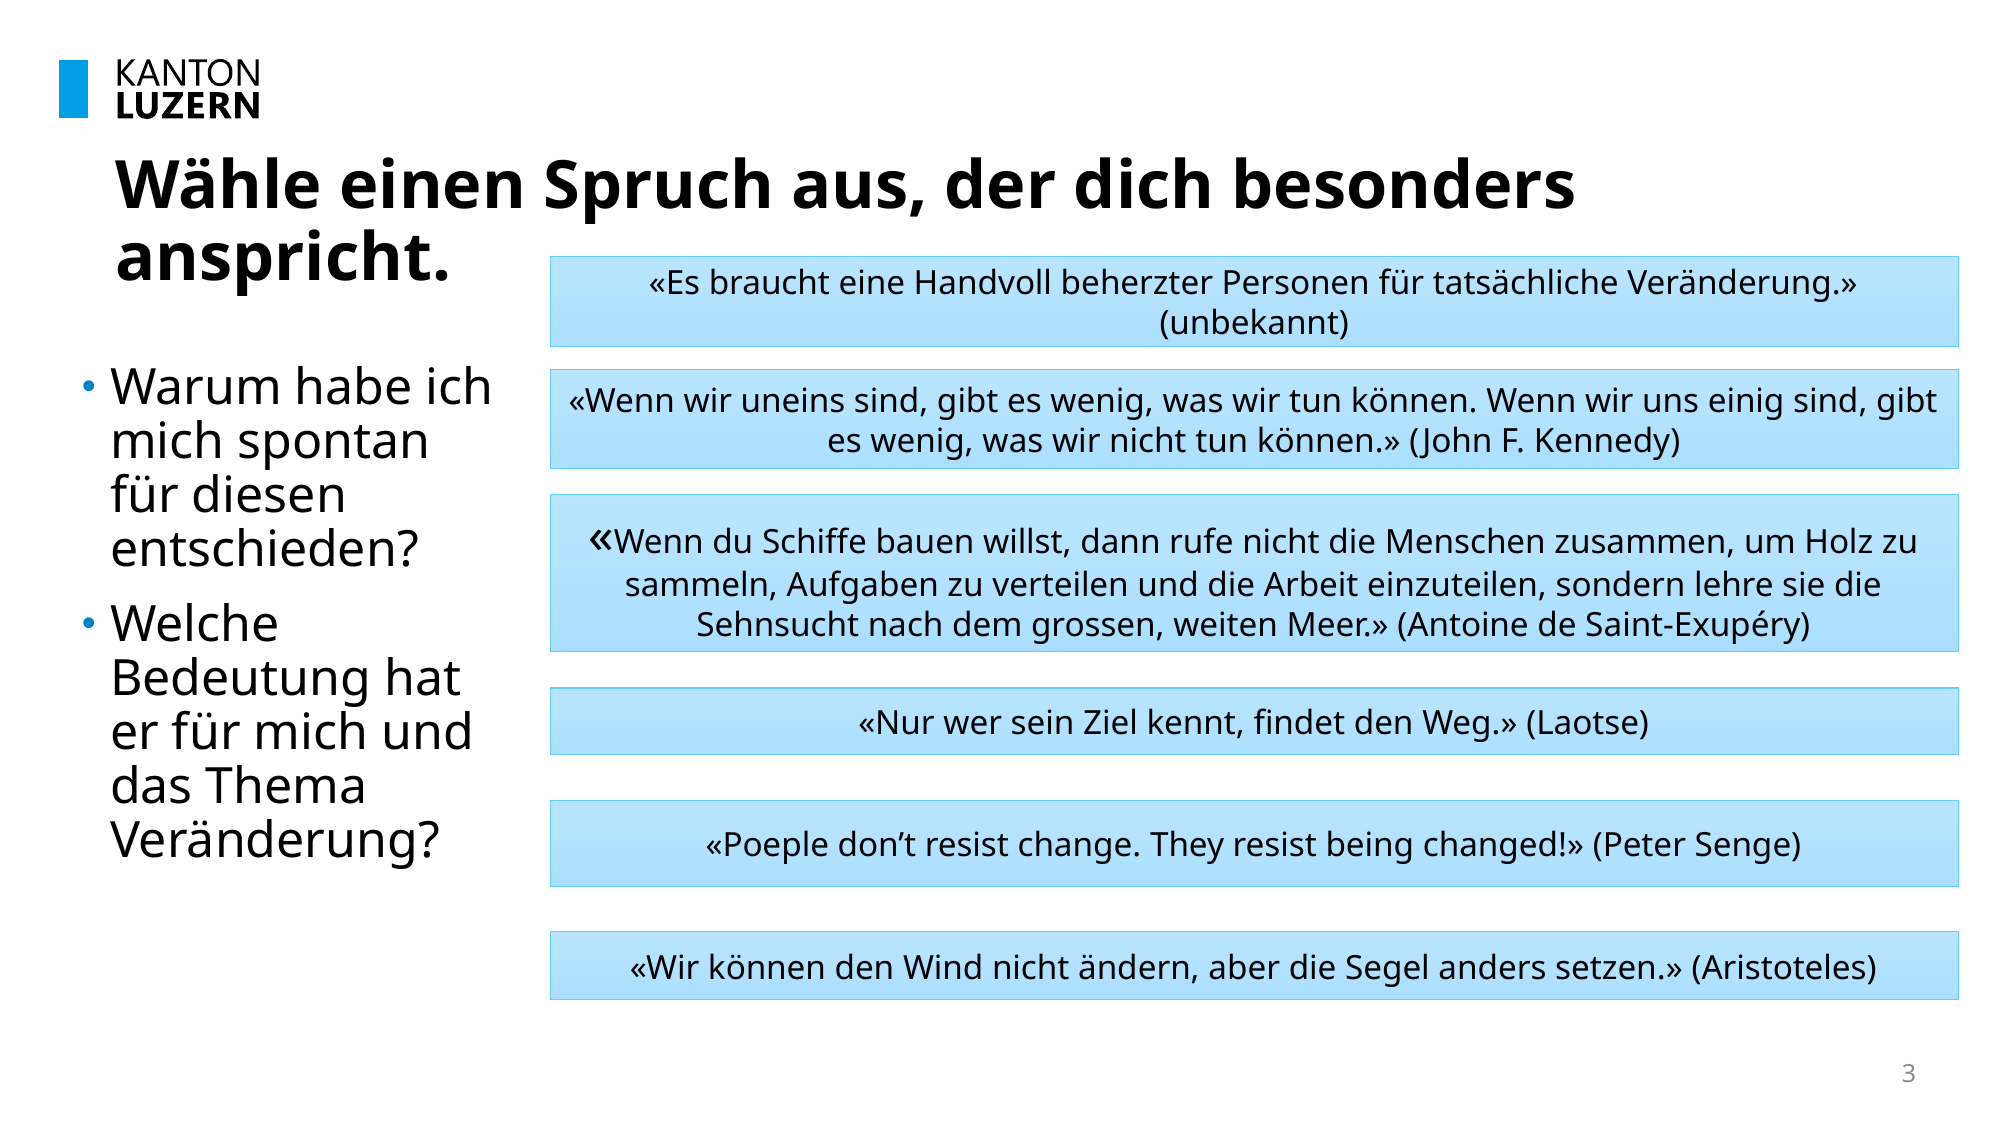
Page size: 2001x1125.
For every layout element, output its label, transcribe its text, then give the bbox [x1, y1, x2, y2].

text_box «Wenn du Schiffe bauen willst, dann rufe nicht die Menschen zusammen, um Holz zu sammeln, Aufgaben zu verteilen und die Arbeit einzuteilen, sondern lehre sie die Sehnsucht nach dem grossen, weiten Meer.» (Antoine de Saint-Exupéry) [550, 494, 1959, 652]
text_box «Wir können den Wind nicht ändern, aber die Segel anders setzen.» (Aristoteles) [550, 931, 1959, 1000]
slide_number 3 [1694, 1045, 1932, 1105]
text_box «Es braucht eine Handvoll beherzter Personen für tatsächliche Veränderung.» (unbekannt) [550, 256, 1959, 347]
list Warum habe ich mich spontan für diesen entschieden? Welche Bedeutung hat er für mich und das Thema Veränderung? [66, 354, 526, 980]
text_box «Nur wer sein Ziel kennt, findet den Weg.» (Laotse) [550, 687, 1959, 755]
title Wähle einen Spruch aus, der dich besonders anspricht. [100, 143, 1932, 310]
text_box «Wenn wir uneins sind, gibt es wenig, was wir tun können. Wenn wir uns einig sind, gibt es wenig, was wir nicht tun können.» (John F. Kennedy) [550, 369, 1959, 469]
text_box «Poeple don’t resist change. They resist being changed!» (Peter Senge) [550, 800, 1959, 887]
